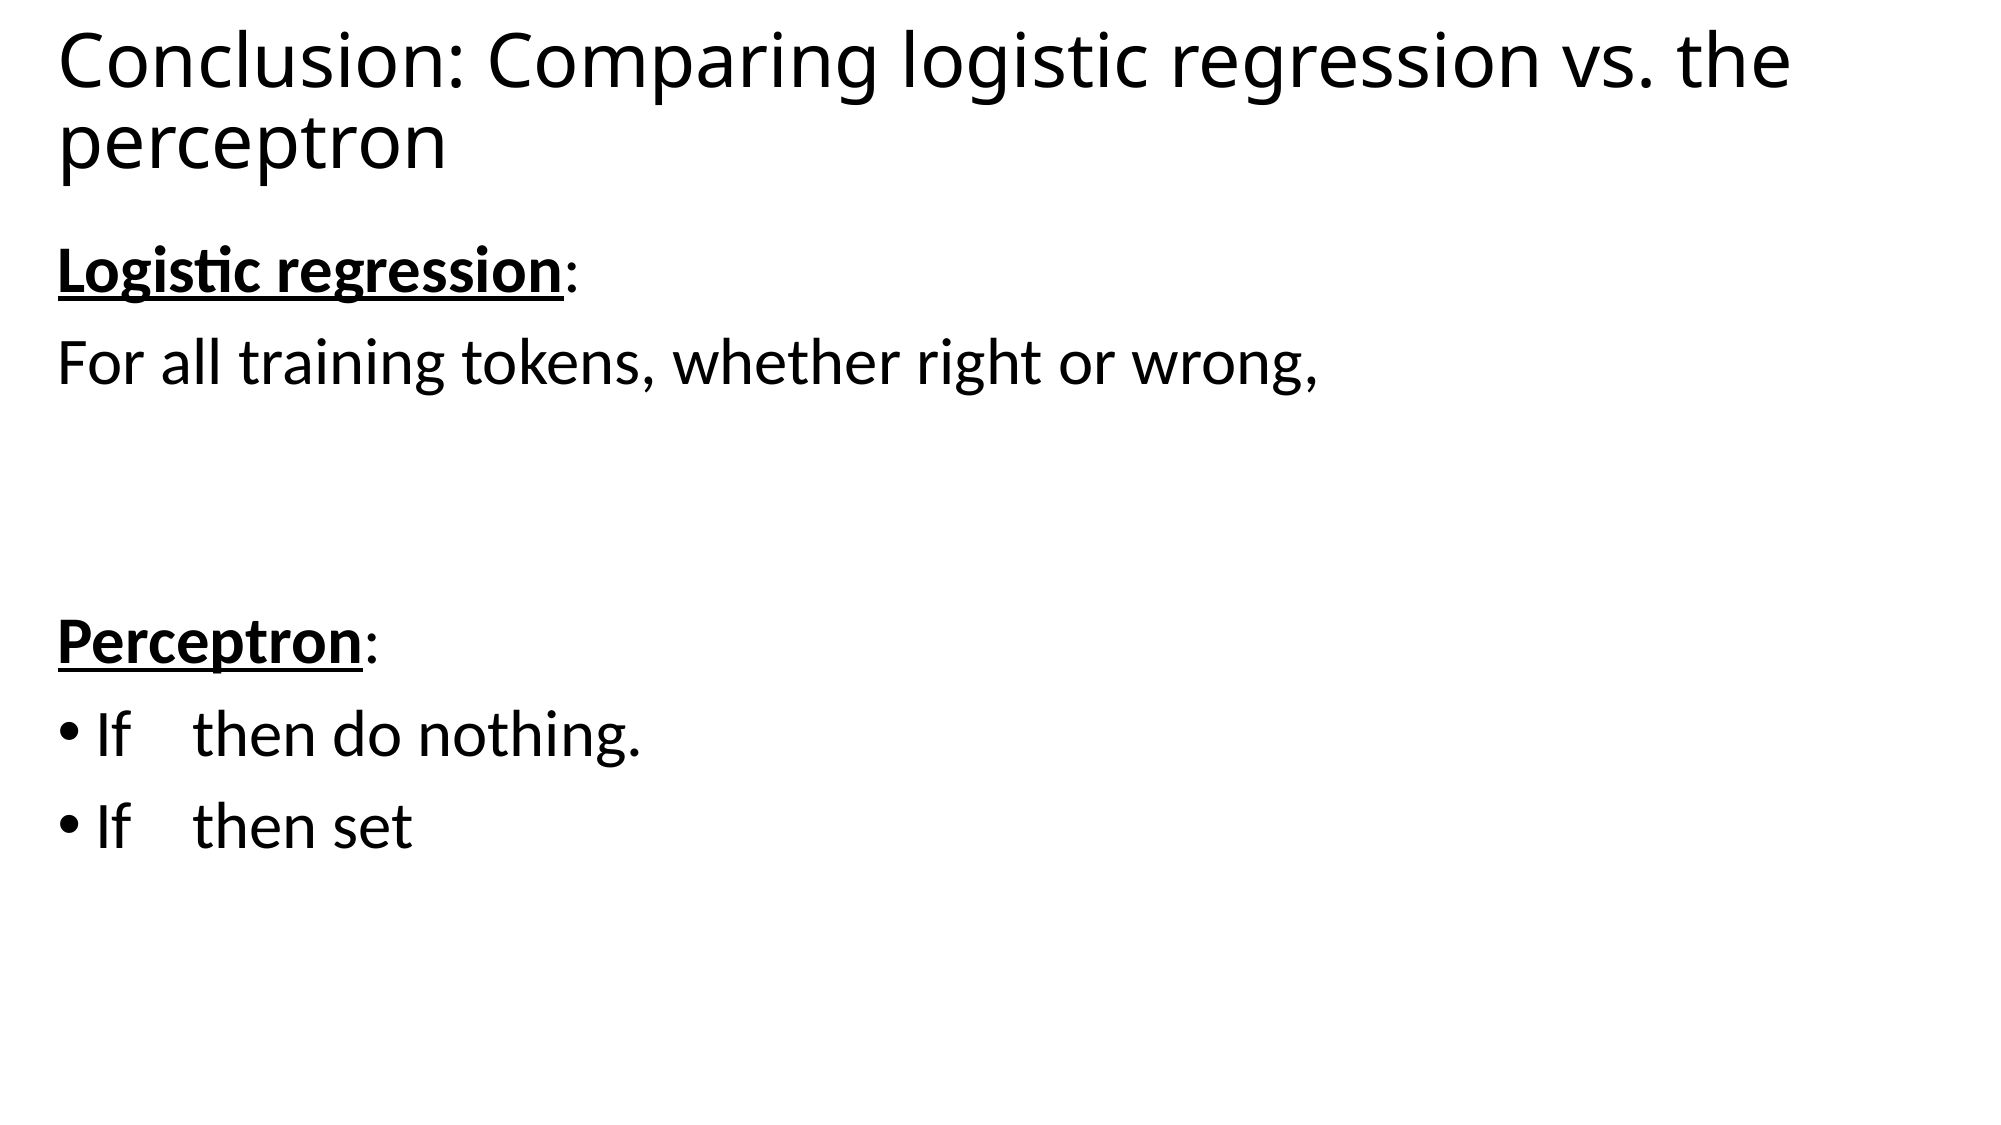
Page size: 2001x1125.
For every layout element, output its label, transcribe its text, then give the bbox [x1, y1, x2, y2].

title Conclusion: Comparing logistic regression vs. the perceptron [42, 14, 1878, 193]
